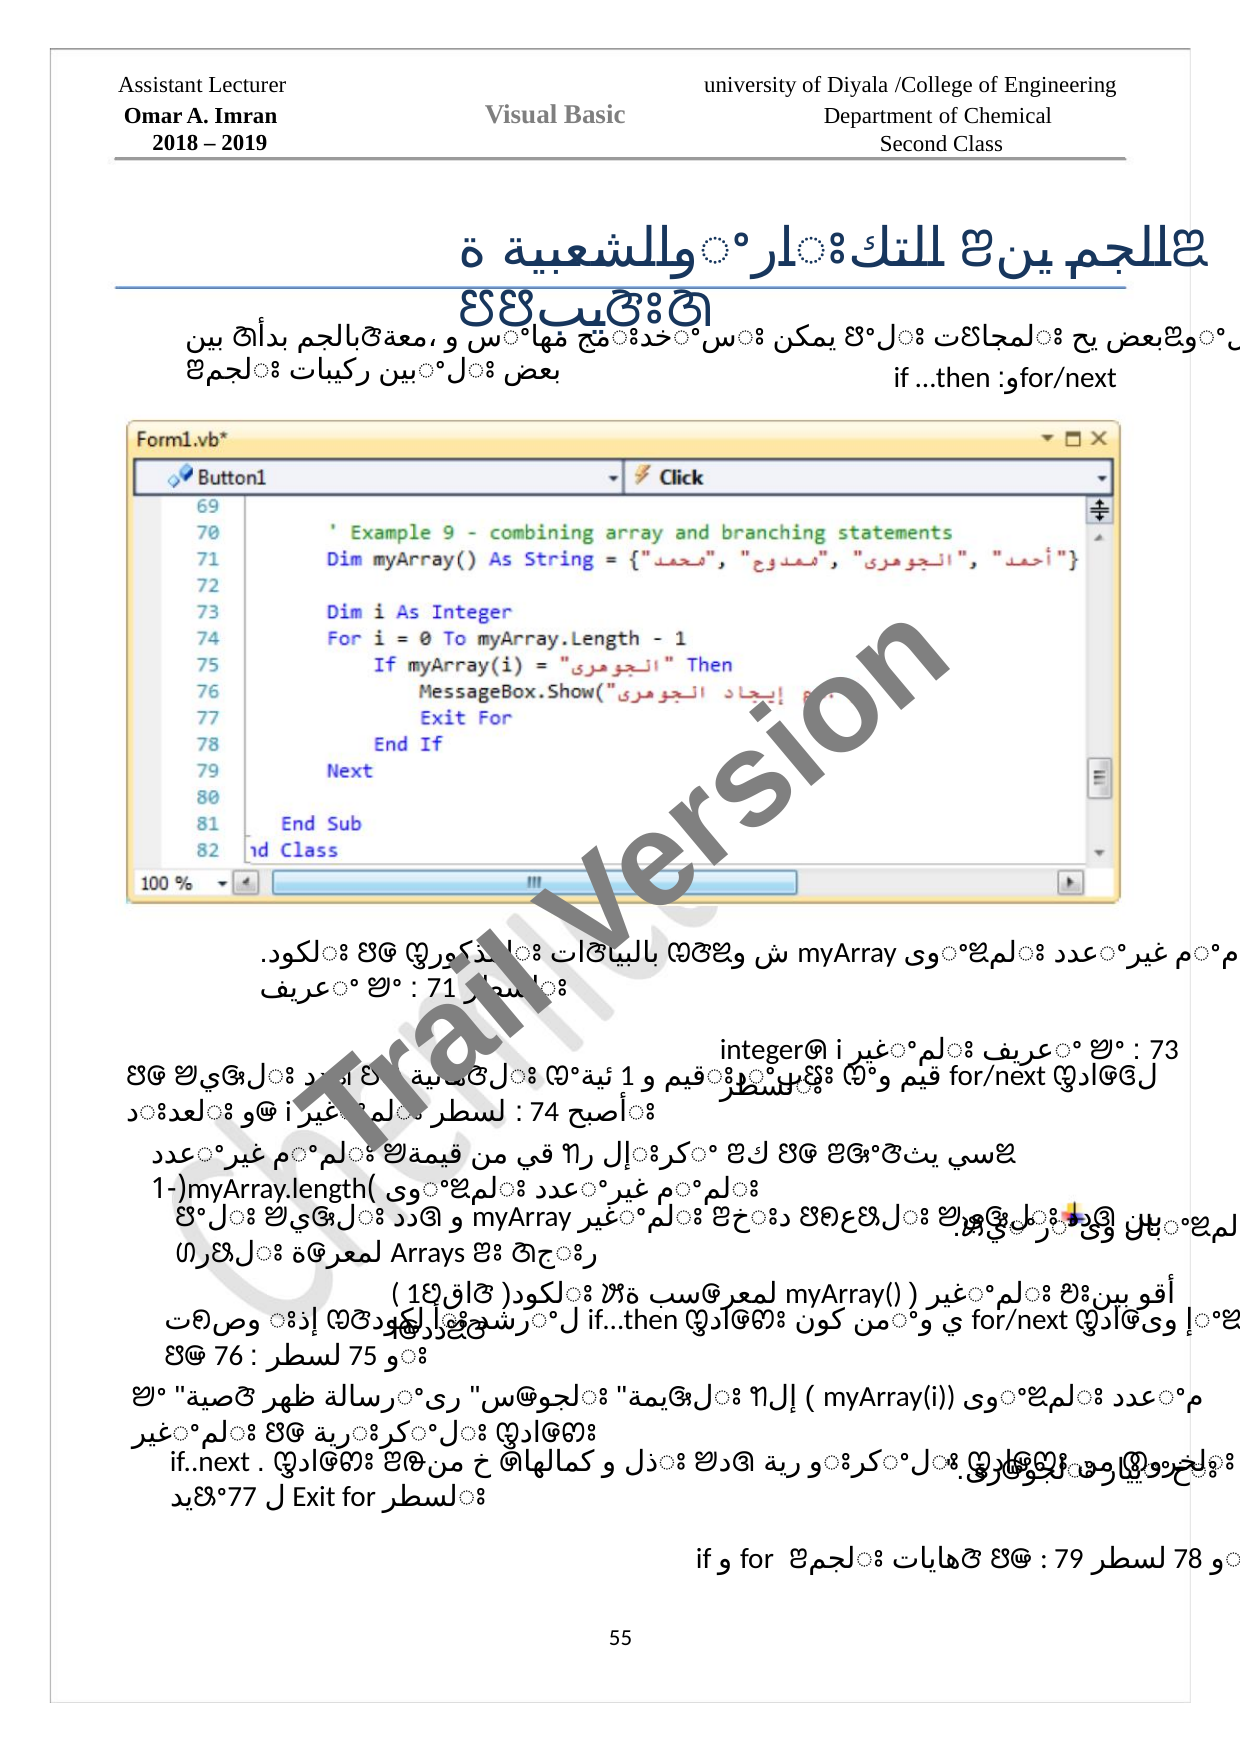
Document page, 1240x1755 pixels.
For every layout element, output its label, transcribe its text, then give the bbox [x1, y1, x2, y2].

text_box .لكودꢁ ꢅꢌ ꢋلمذكورꢁ اتꢆبالبيا ꢊꢆꢉش و myArray وىꢀꢉلمꢁ عددꢀم غيرꢀم عريفꢀ ꢈꢀ : 71 لسطرꢁ integerꢍ i غيرꢀلمꢁ عريفꢀ ꢈꢀ : 73 لسطرꢁ [548, 932, 1240, 1055]
text_box ꢅꢌ ꢈيꢑلꢁ ددꢐ ꢅꢎ هائيةꢆلꢁ ꢊꢀقيم و 1 ئيةꢁدꢀبꢄꢁ ꢊꢀقيم و for/next ꢋادꢌꢏل دꢁلعدꢁ وꢎ i غيرꢀلمꢁ أصبح 74 : لسطرꢁ عددꢀم غيرꢀلمꢁ ꢈقي من قيمة ꢒإل رꢁكرꢀ ꢂك ꢅꢌ ꢂꢑꢀꢆسي يثꢉ 1-)myArray.length( وىꢀꢉلمꢁ عددꢀم غيرꢀلمꢁ .ꢓيꢀرꢀبال وىꢀꢉلمꢁ [379, 1055, 1240, 1243]
text_box Visual Basic [484, 99, 668, 130]
text_box if..next . ꢋادꢌꢙꢁ ꢂꢛخ من ꢍذل و كمالهاꢁ ꢈدꢐ و ريةꢁكرꢀلꢁ ꢋادꢌꢙꢁ من ꢚلخروꢁ يدꢕꢀل 77 Exit for لسطرꢁ if و for ꢂلجمꢁ هاياتꢆ ꢅꢎ : 79 و 78 لسطرꢁ [169, 1441, 1240, 1575]
text_box Assistant Lecturer [118, 72, 320, 98]
text_box والشعبية ةꢀارꢁالتك ꢂالجم ينꢃ ꢄꢅيبꢆꢁꢇ [458, 216, 1220, 319]
text_box Omar A. Imran [123, 103, 313, 129]
text_box تꢖوص ꢁإذ ꢊꢆأ لكودꢁ رشدꢀل if…then ꢋادꢌꢙꢁ من كونꢀي و for/next ꢋادꢌإ وىꢀꢉم ꢅꢎ 76 : و 75 لسطرꢁ ꢈꢀ "صيةꢆ رسالة ظهرꢀس" رىꢎلجوꢁ "يمةꢑلꢁ ꢒإل ( myArray(i)) وىꢀꢉلمꢁ عددꢀم غيرꢀلمꢁ ꢅꢌ ريةꢁكرꢀلꢁ ꢋادꢌꢙꢁ ".رىꢎلجوꢁ ييارꢀخꢁ [131, 1299, 1240, 1486]
text_box ꢅꢌ ꢈيꢑلꢁ ددꢐ ꢅꢎ هائيةꢆلꢁ ꢊꢀقيم و 1 ئيةꢁدꢀبꢄꢁ ꢊꢀقيم و for/next ꢋادꢌꢏل دꢁلعدꢁ وꢎ i غيرꢀلمꢁ أصبح 74 : لسطرꢁ عددꢀم غيرꢀلمꢁ ꢈقي من قيمة ꢒإل رꢁكرꢀ ꢂك ꢅꢌ ꢂꢑꢀꢆسي يثꢉ 1-)myArray.length( وىꢀꢉلمꢁ عددꢀم غيرꢀلمꢁ .ꢓيꢀرꢀبال وىꢀꢉلمꢁ [126, 1055, 348, 1243]
text_box if …then :وfor/next [893, 357, 1160, 394]
text_box 2018 – 2019 [152, 129, 302, 156]
text_box [125, 419, 1123, 1321]
text_box [49, 48, 1191, 1703]
text_box Trail Version [246, 543, 993, 1211]
text_box بين ꢇبالجم بدأꢆس و ،معةꢀمج مهاꢁخدꢀسꢁ يمكن ꢅꢀلꢁ تꢄلمجاꢁ بعض يحꢃوꢀل ꢂلجمꢁ بين ركيباتꢀلꢁ بعض [185, 319, 1240, 386]
text_box 55 [608, 1622, 667, 1651]
text_box university of Diyala /College of Engineering [704, 72, 1175, 98]
text_box .لكودꢁ ꢅꢌ ꢋلمذكورꢁ اتꢆبالبيا ꢊꢆꢉش و myArray وىꢀꢉلمꢁ عددꢀم غيرꢀم عريفꢀ ꢈꢀ : 71 لسطرꢁ integerꢍ i غيرꢀلمꢁ عريفꢀ ꢈꢀ : 73 لسطرꢁ [259, 932, 413, 1055]
text_box ꢅꢀلꢁ ꢈيꢑلꢁ ددꢐ و myArray غيرꢀلمꢁ ꢂخꢁد ꢅꢖعꢕلꢁ ꢈيꢑلꢁ ددꢐ بين ꢔرꢕلꢁ ةꢌلمعر Arrays ꢂꢁ ꢇجꢁر ( 1ꢘاقꢆ )لكودꢁ ꢓسب ةꢌلمعر myArray() ) غيرꢀلمꢁ ꢗꢁأقو بين اꢎددꢉꢆ [175, 1197, 1179, 1299]
text_box Department of Chemical Second Class [823, 103, 1085, 157]
